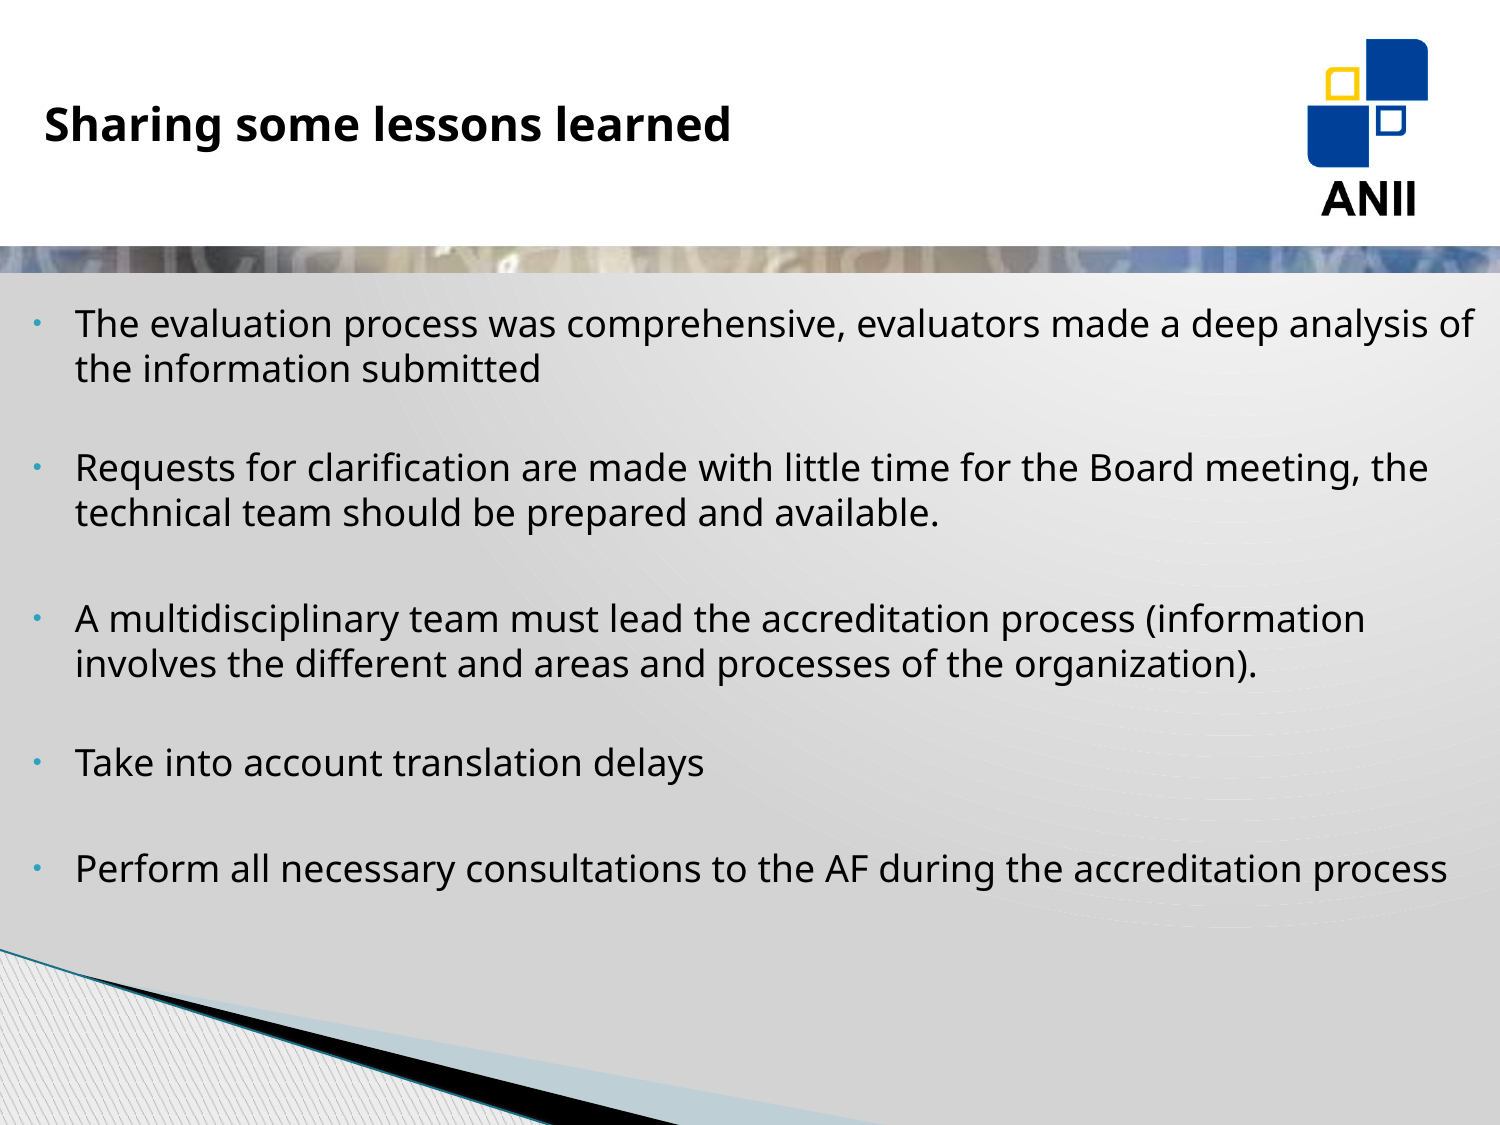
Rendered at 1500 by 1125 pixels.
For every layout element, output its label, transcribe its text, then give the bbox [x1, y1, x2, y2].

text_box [0, 0, 1500, 274]
list The evaluation process was comprehensive, evaluators made a deep analysis of the information submitted Requests for clarification are made ​​with little time for the Board meeting, the technical team should be prepared and available. A multidisciplinary team must lead the accreditation process (information involves the different and areas and processes of the organization). Take into account translation delays Perform all necessary consultations to the AF during the accreditation process [0, 292, 1500, 1125]
